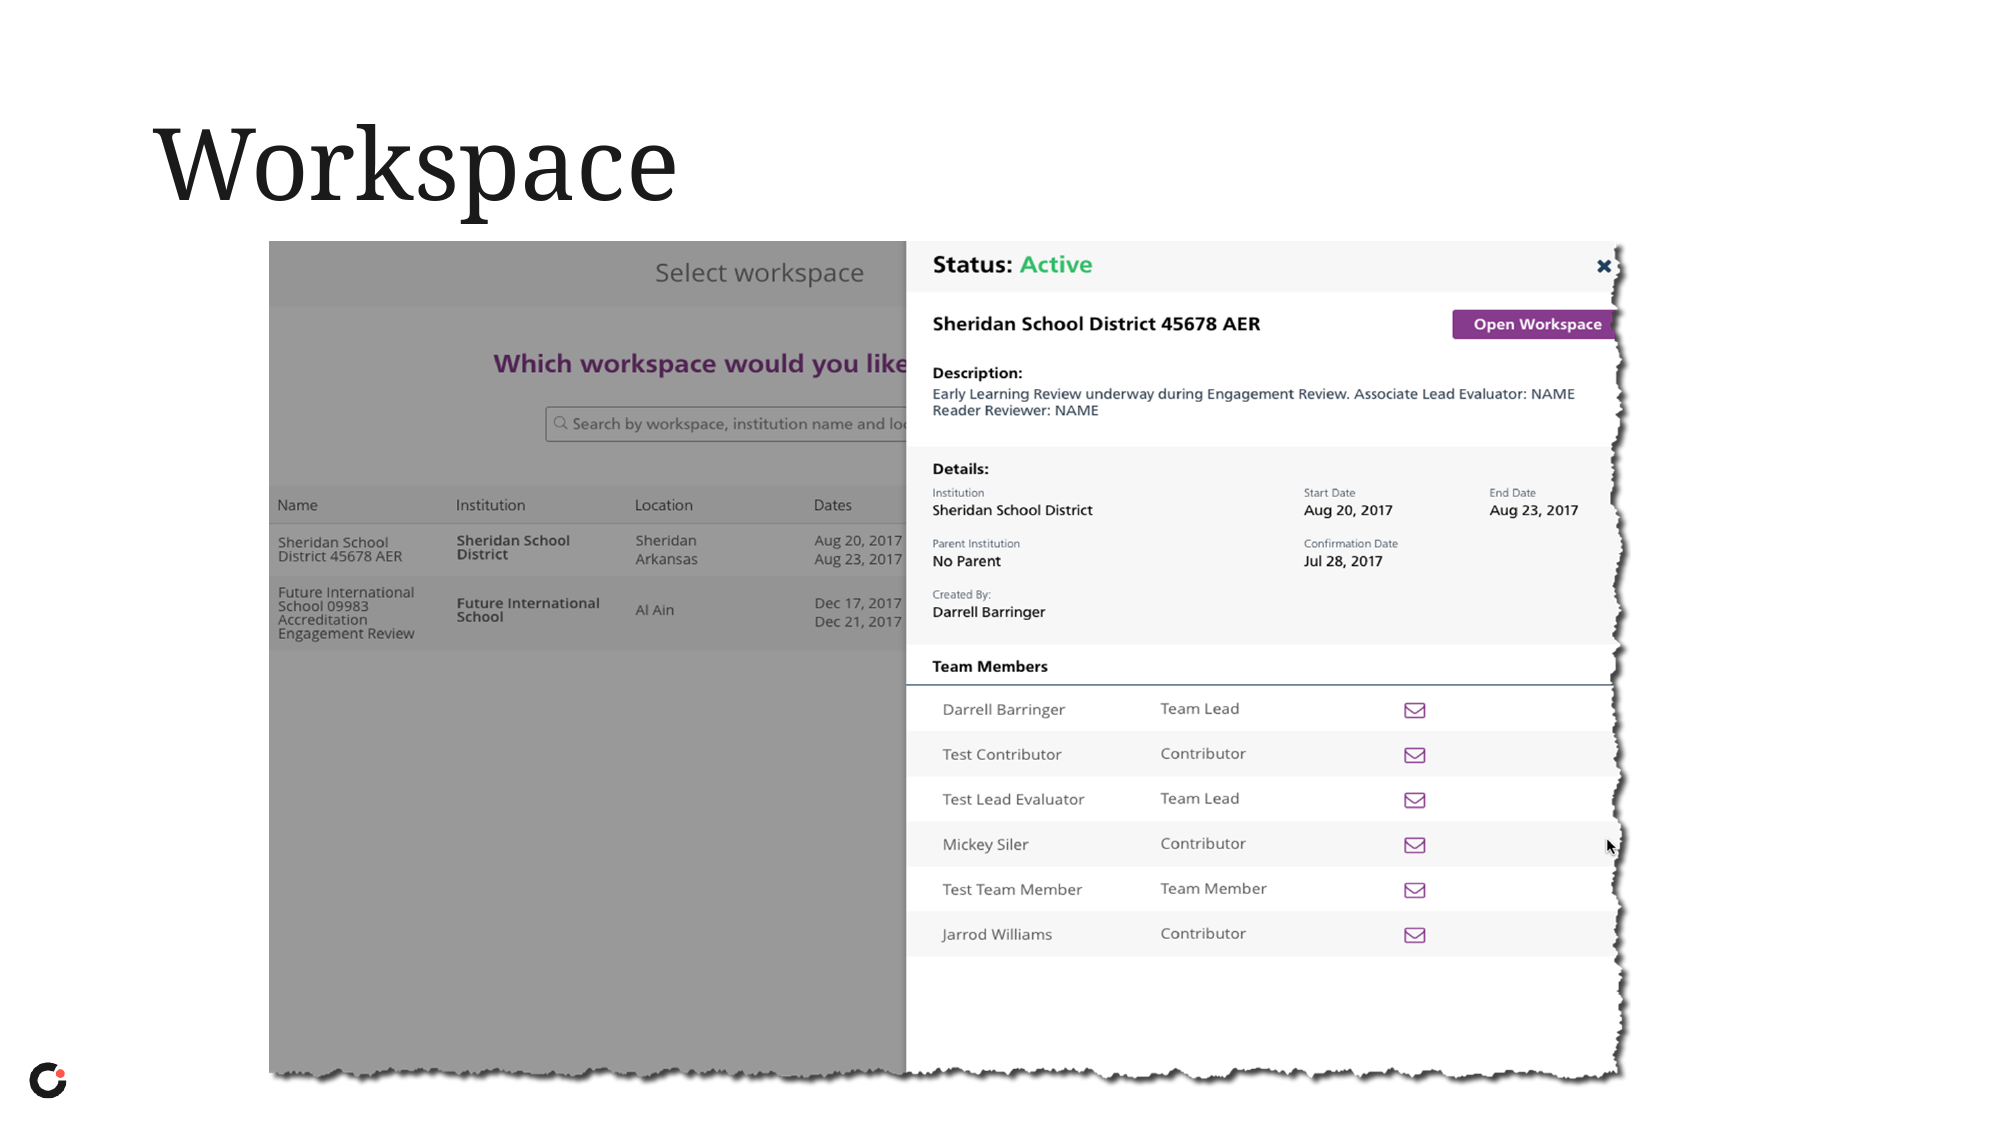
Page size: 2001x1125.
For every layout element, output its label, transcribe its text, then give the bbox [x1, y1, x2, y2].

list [269, 241, 1631, 1091]
title Workspace [137, 59, 1863, 278]
picture [28, 1061, 67, 1099]
